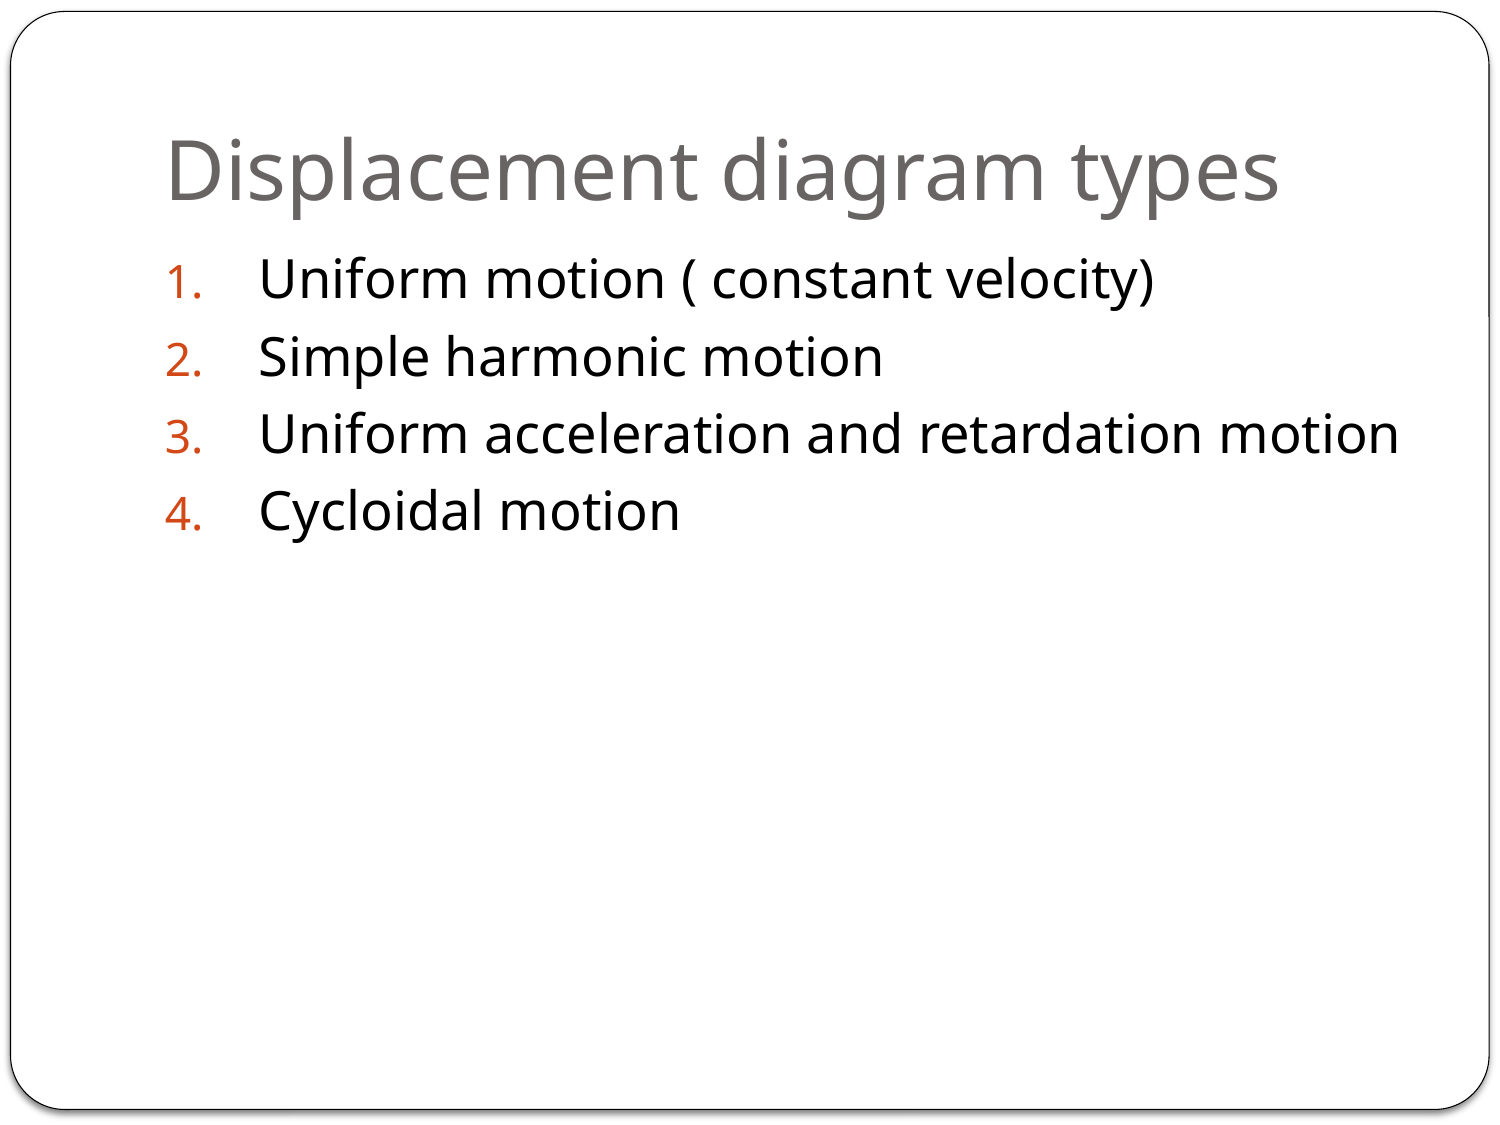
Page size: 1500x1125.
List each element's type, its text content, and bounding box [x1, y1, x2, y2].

title Displacement diagram types [150, 45, 1425, 233]
list Uniform motion ( constant velocity) Simple harmonic motion Uniform acceleration and retardation motion Cycloidal motion [150, 237, 1425, 988]
